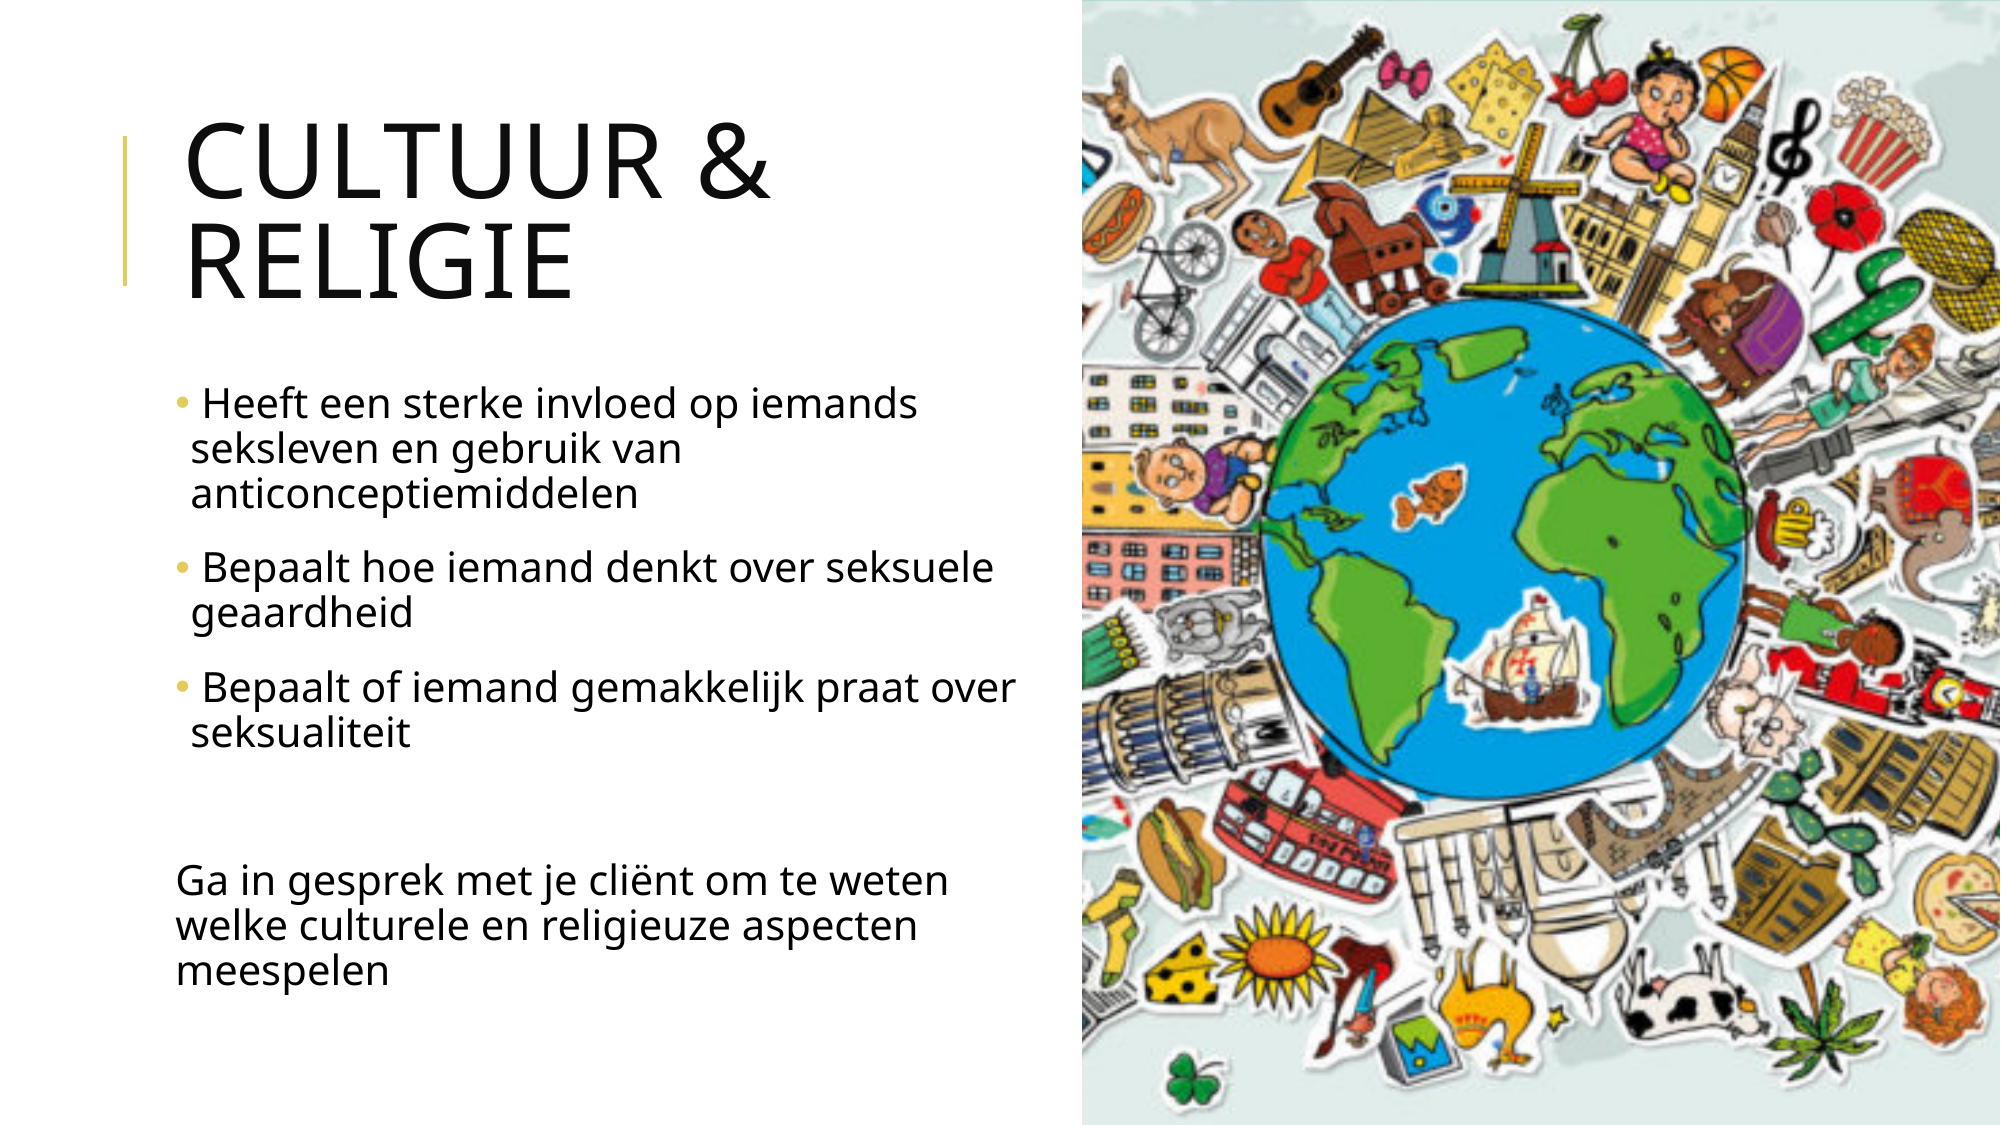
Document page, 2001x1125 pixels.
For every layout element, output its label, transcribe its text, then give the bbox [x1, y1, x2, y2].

title Cultuur & Religie [168, 96, 1074, 342]
picture [1081, 0, 2000, 1125]
list Heeft een sterke invloed op iemands seksleven en gebruik van anticonceptiemiddelen Bepaalt hoe iemand denkt over seksuele geaardheid Bepaalt of iemand gemakkelijk praat over seksualiteit Ga in gesprek met je cliënt om te weten welke culturele en religieuze aspecten meespelen [168, 375, 1050, 1035]
